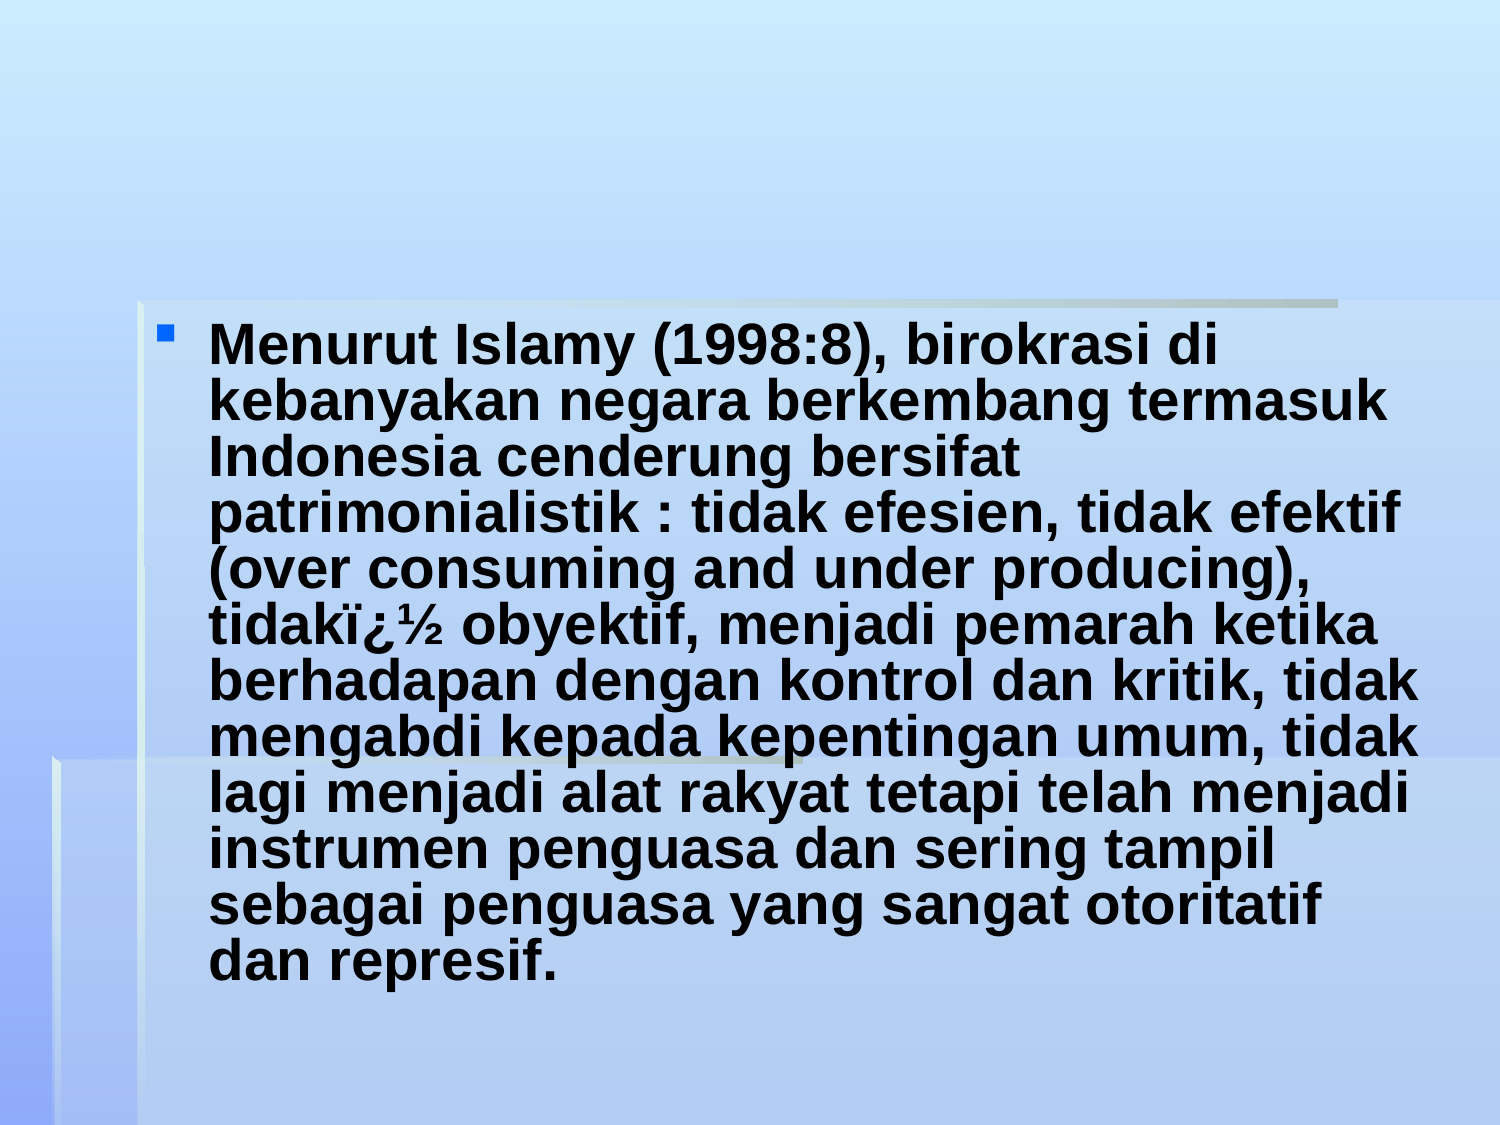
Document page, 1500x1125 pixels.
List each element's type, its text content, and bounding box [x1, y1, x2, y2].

list Menurut Islamy (1998:8), birokrasi di kebanyakan negara berkembang termasuk Indonesia cenderung bersifat patrimonialistik : tidak efesien, tidak efektif (over consuming and under producing), tidakï¿½ obyektif, menjadi pemarah ketika berhadapan dengan kontrol dan kritik, tidak mengabdi kepada kepentingan umum, tidak lagi menjadi alat rakyat tetapi telah menjadi instrumen penguasa dan sering tampil sebagai penguasa yang sangat otoritatif dan represif. [137, 312, 1452, 1001]
